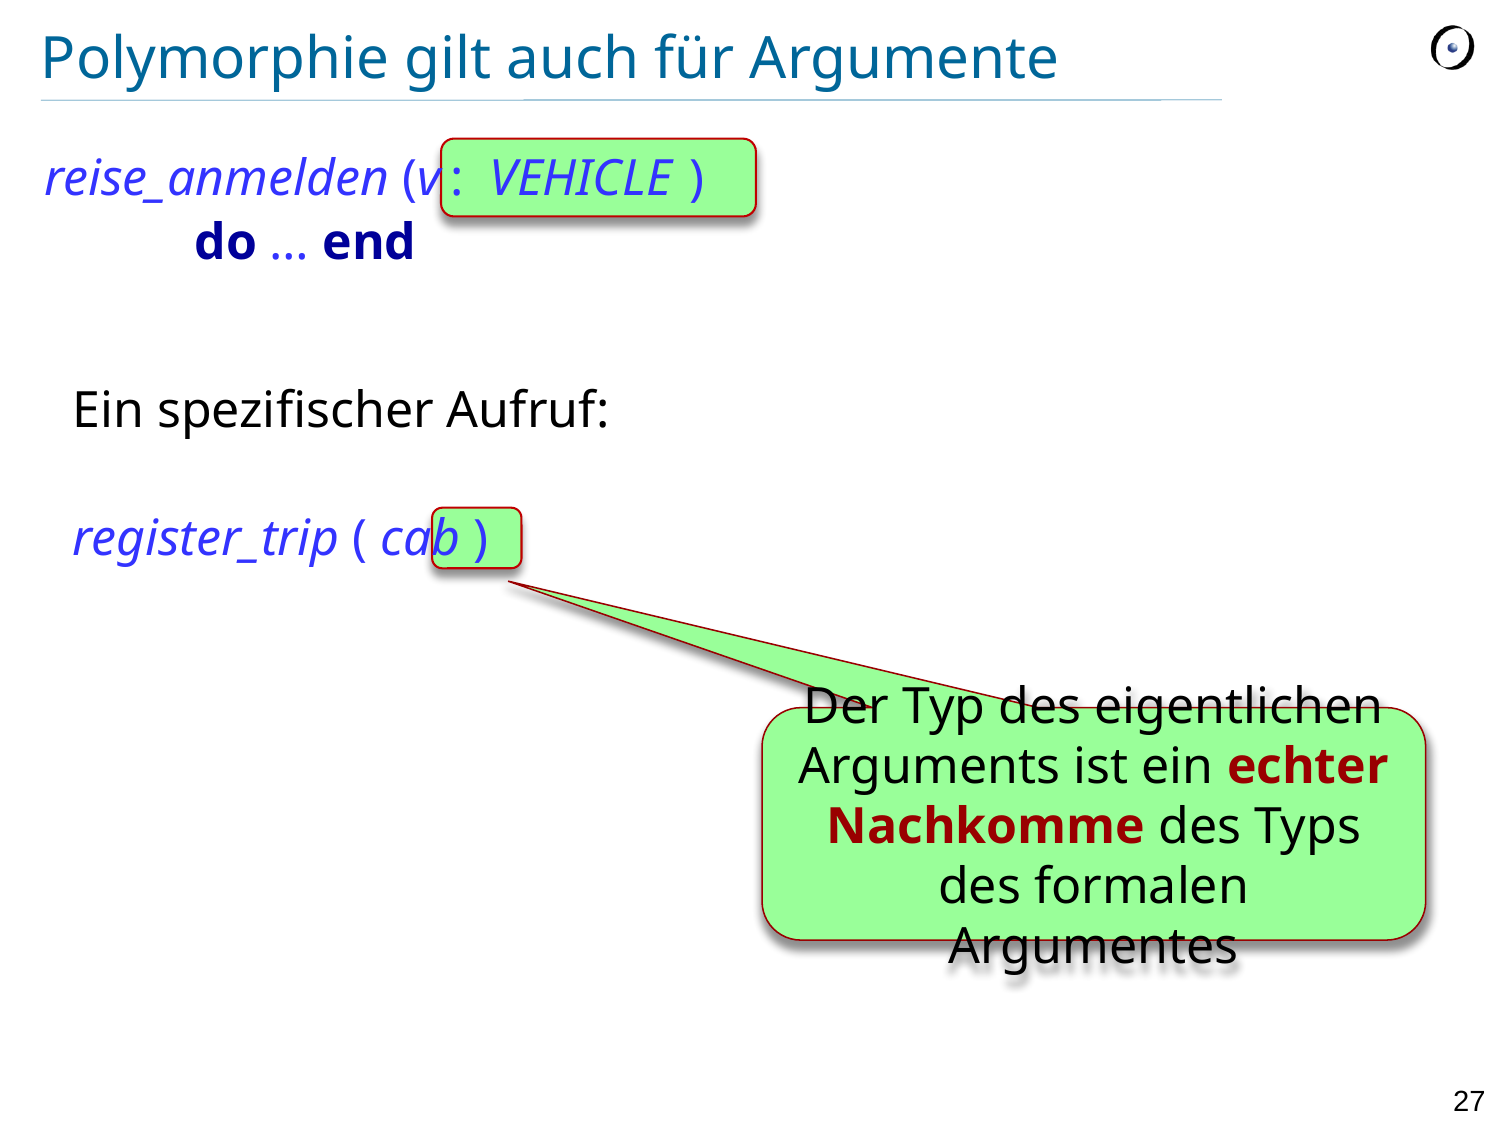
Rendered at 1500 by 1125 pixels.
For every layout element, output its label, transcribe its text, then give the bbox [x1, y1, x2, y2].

list reise_anmelden (v : VEHICLE ) do … end [29, 144, 1399, 287]
text_box [443, 138, 754, 144]
picture [1429, 20, 1476, 72]
title Polymorphie gilt auch für Argumente [40, 18, 1344, 91]
text_box Der Typ des eigentlichen Arguments ist ein echter Nachkomme des Typs des formalen Argumentes [594, 611, 1426, 941]
text_box Ein spezifischer Aufruf: register_trip ( cab ) [57, 377, 1426, 611]
